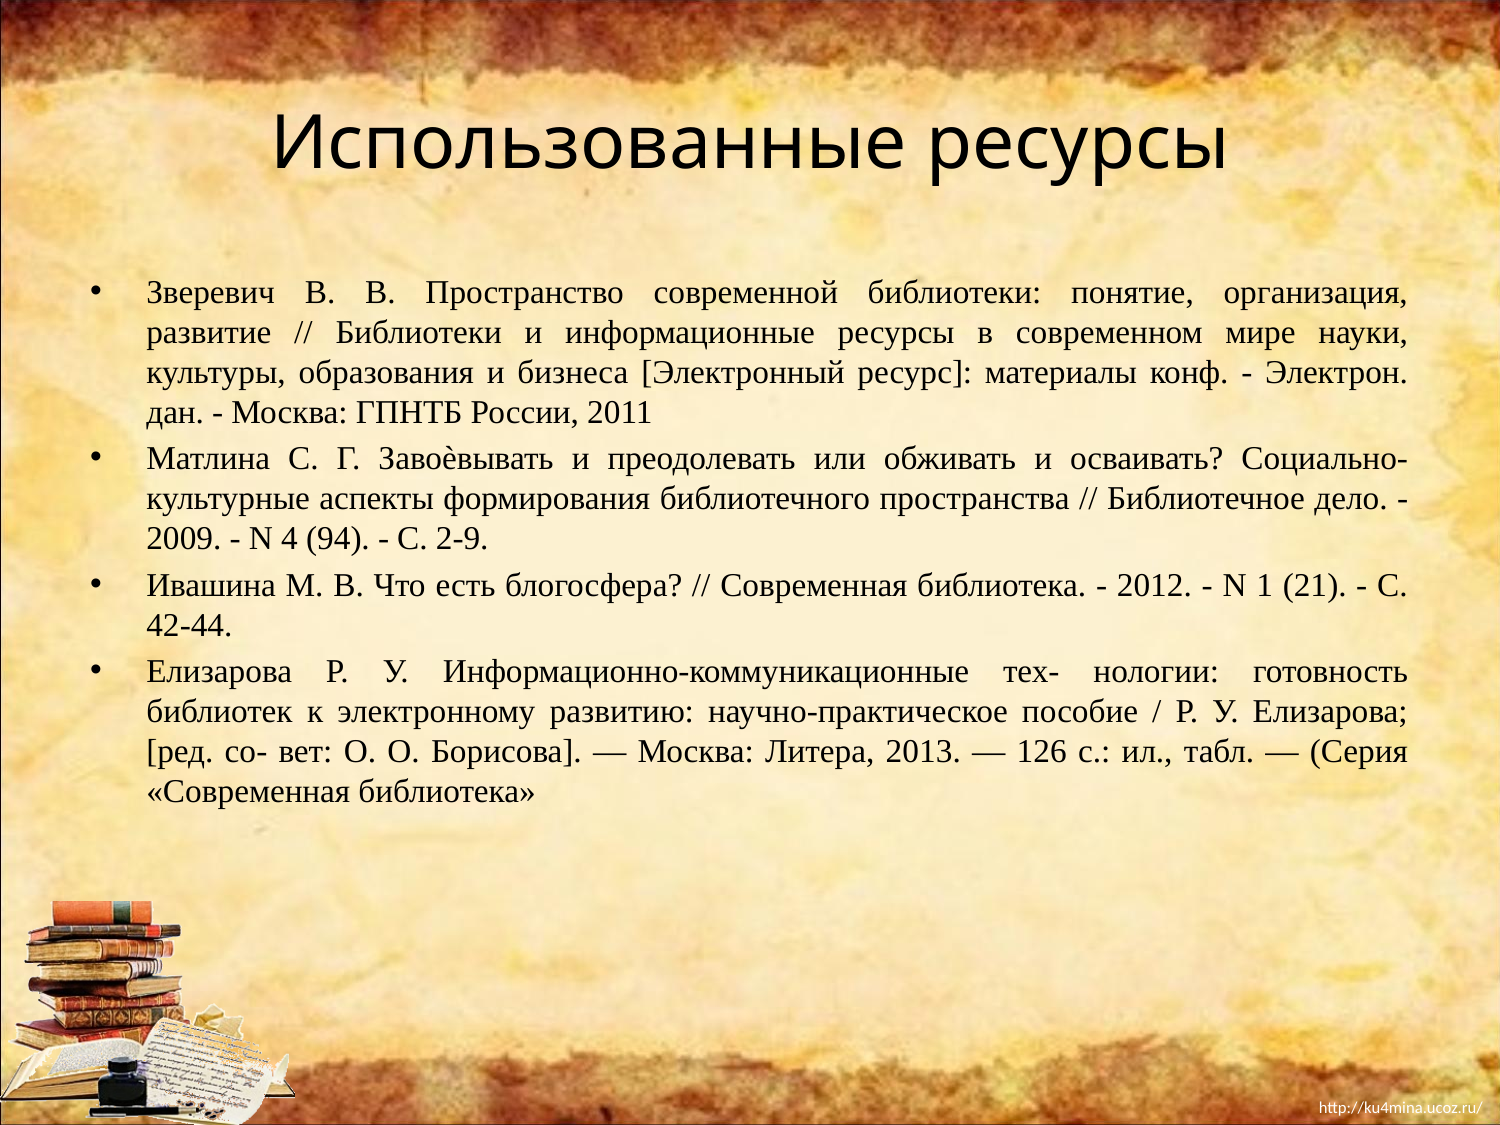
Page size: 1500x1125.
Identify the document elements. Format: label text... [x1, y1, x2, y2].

picture [0, 0, 1500, 1125]
title Использованные ресурсы [75, 45, 1425, 233]
list Зверевич В. В. Пространство современной библиотеки: понятие, организация, развитие // Библиотеки и информационные ресурсы в современном мире науки, культуры, образования и бизнеса [Электронный ресурс]: материалы конф. - Электрон. дан. - Москва: ГПНТБ России, 2011 Матлина С. Г. Завоѐвывать и преодолевать или обживать и осваивать? Социально-культурные аспекты формирования библиотечного пространства // Библиотечное дело. - 2009. - N 4 (94). - С. 2-9. Ивашина М. В. Что есть блогосфера? // Современная библиотека. - 2012. - N 1 (21). - С. 42-44. Елизарова Р. У. Информационно-коммуникационные тех- нологии: готовность библиотек к электронному развитию: научно-практическое пособие / Р. У. Елизарова; [ред. со- вет: О. О. Борисова]. — Москва: Литера, 2013. — 126 с.: ил., табл. — (Серия «Современная библиотека» [75, 262, 1425, 1005]
